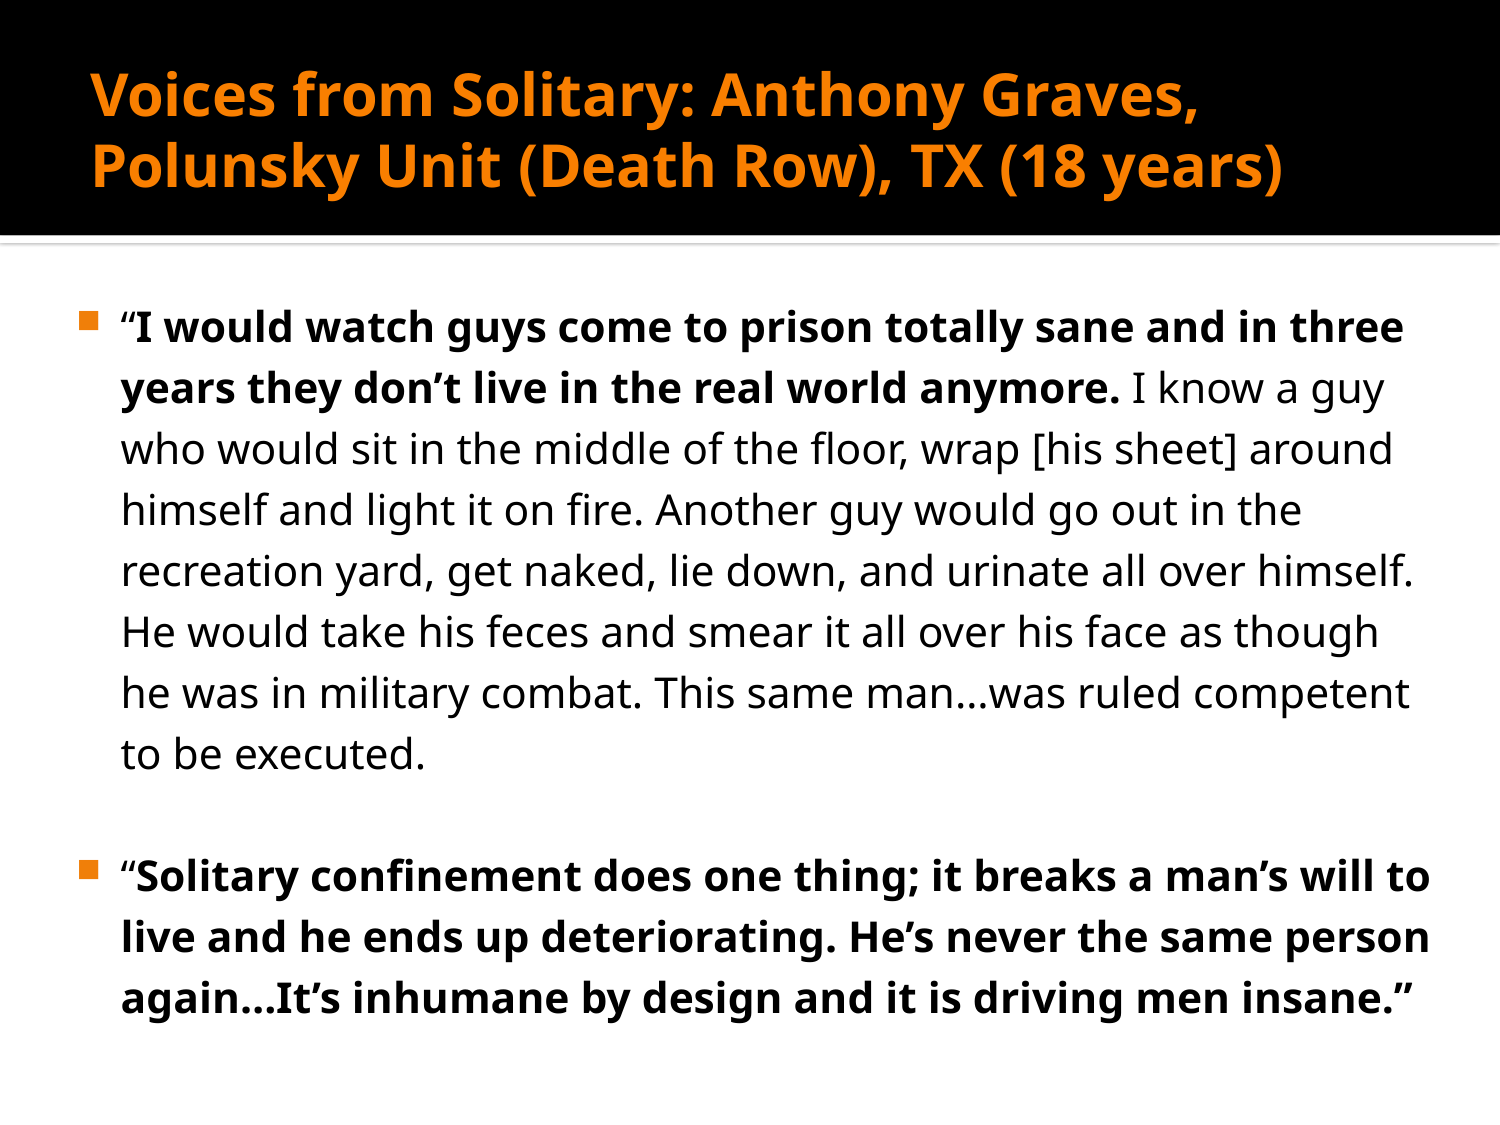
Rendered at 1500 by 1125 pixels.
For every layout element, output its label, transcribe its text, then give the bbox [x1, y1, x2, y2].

title Voices from Solitary: Anthony Graves, Polunsky Unit (Death Row), TX (18 years) [75, 25, 1425, 231]
list “I would watch guys come to prison totally sane and in three years they don’t live in the real world anymore. I know a guy who would sit in the middle of the floor, wrap [his sheet] around himself and light it on fire. Another guy would go out in the recreation yard, get naked, lie down, and urinate all over himself. He would take his feces and smear it all over his face as though he was in military combat. This same man…was ruled competent to be executed. “Solitary confinement does one thing; it breaks a man’s will to live and he ends up deteriorating. He’s never the same person again…It’s inhumane by design and it is driving men insane.” [50, 275, 1450, 1100]
